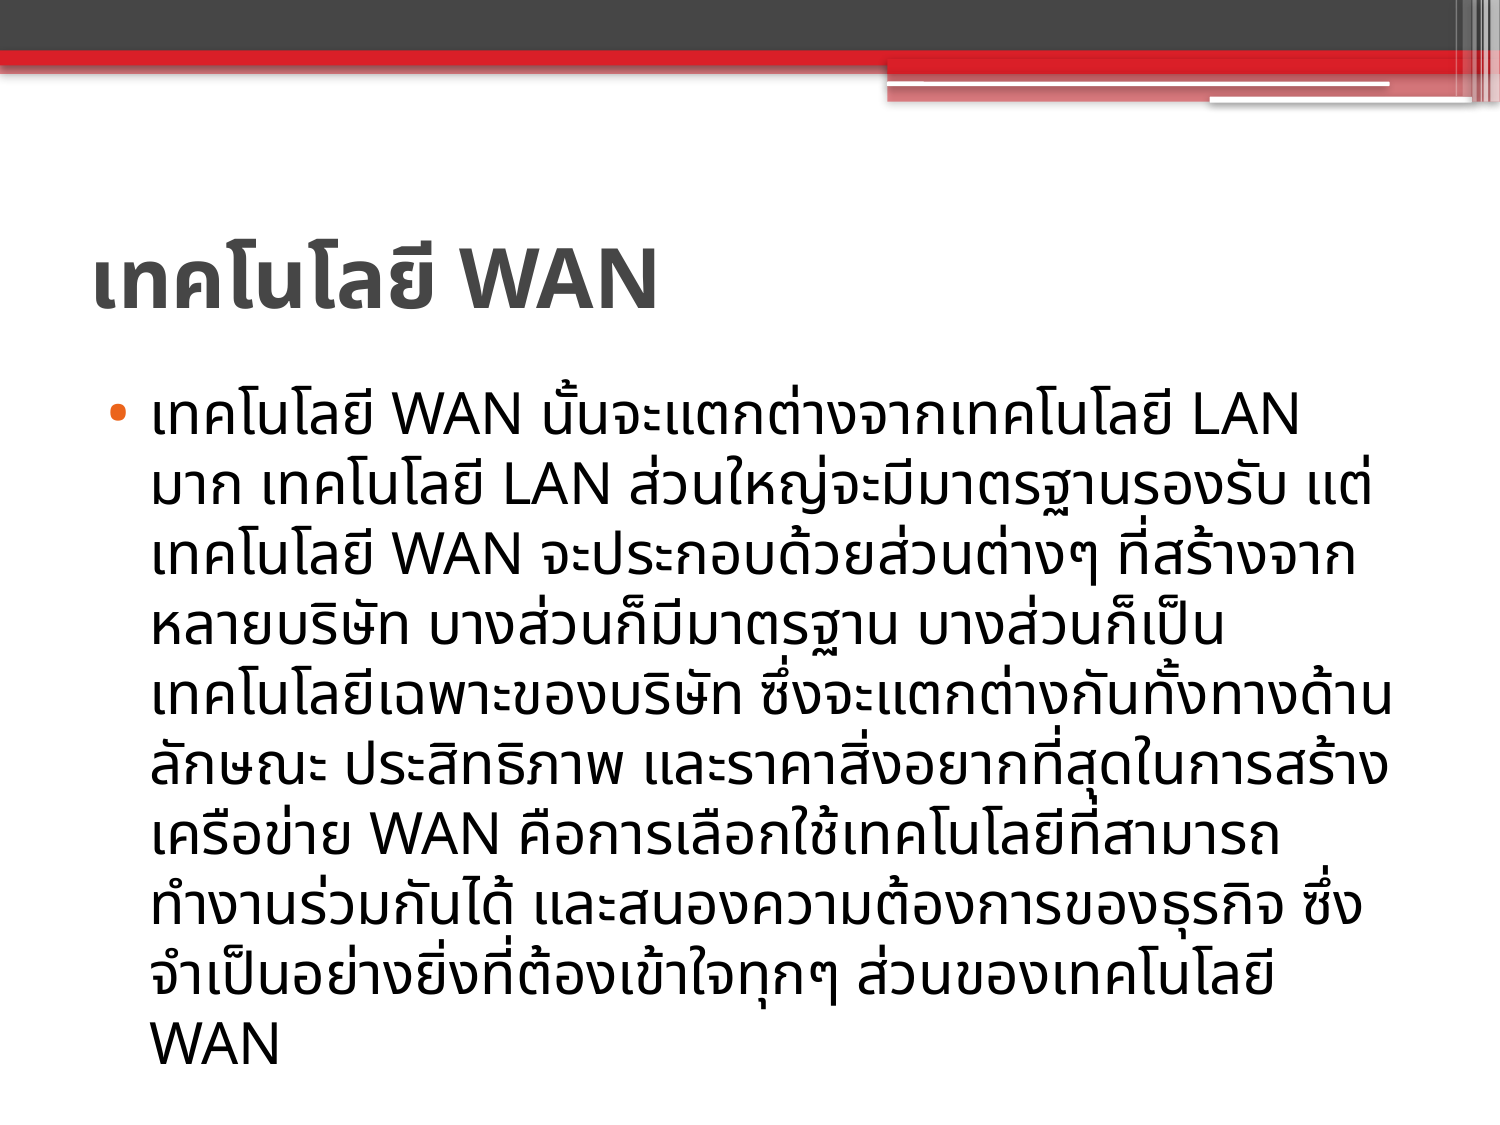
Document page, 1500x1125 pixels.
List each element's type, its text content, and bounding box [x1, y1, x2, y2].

list เทคโนโลยี WAN นั้นจะแตกต่างจากเทคโนโลยี LAN มาก เทคโนโลยี LAN ส่วนใหญ่จะมีมาตรฐานรองรับ แต่เทคโนโลยี WAN จะประกอบด้วยส่วนต่างๆ ที่สร้างจากหลายบริษัท บางส่วนก็มีมาตรฐาน บางส่วนก็เป็นเทคโนโลยีเฉพาะของบริษัท ซึ่งจะแตกต่างกันทั้งทางด้านลักษณะ ประสิทธิภาพ และราคาสิ่งอยากที่สุดในการสร้างเครือข่าย WAN คือการเลือกใช้เทคโนโลยีที่สามารถทำงานร่วมกันได้ และสนองความต้องการของธุรกิจ ซึ่งจำเป็นอย่างยิ่งที่ต้องเข้าใจทุกๆ ส่วนของเทคโนโลยี WAN [75, 368, 1425, 1079]
title เทคโนโลยี WAN [75, 187, 1425, 363]
